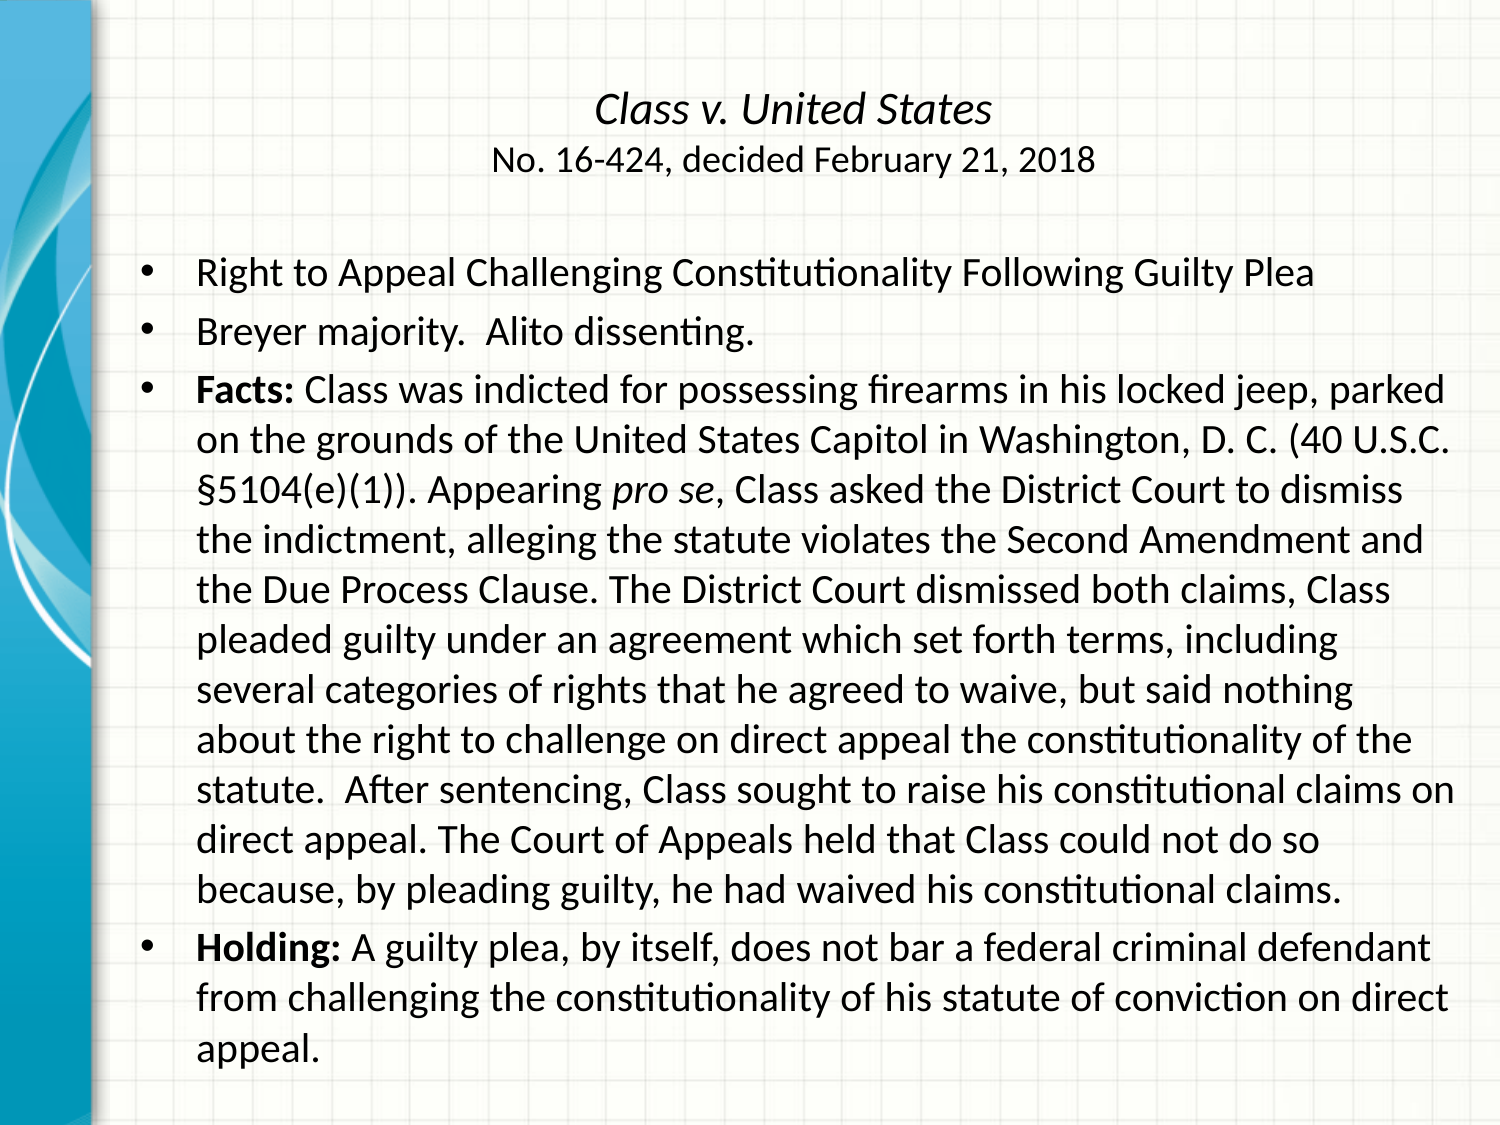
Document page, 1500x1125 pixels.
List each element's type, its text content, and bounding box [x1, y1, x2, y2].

title Class v. United States No. 16-424, decided February 21, 2018 [87, 70, 1500, 188]
list Right to Appeal Challenging Constitutionality Following Guilty Plea Breyer majority. Alito dissenting. Facts: Class was indicted for possessing firearms in his locked jeep, parked on the grounds of the United States Capitol in Washington, D. C. (40 U.S.C. §5104(e)(1)). Appearing pro se, Class asked the District Court to dismiss the indictment, alleging the statute violates the Second Amendment and the Due Process Clause. The District Court dismissed both claims, Class pleaded guilty under an agreement which set forth terms, including several categories of rights that he agreed to waive, but said nothing about the right to challenge on direct appeal the constitutionality of the statute. After sentencing, Class sought to raise his constitutional claims on direct appeal. The Court of Appeals held that Class could not do so because, by pleading guilty, he had waived his constitutional claims. Holding: A guilty plea, by itself, does not bar a federal criminal defendant from challenging the constitutionality of his statute of conviction on direct appeal. [125, 237, 1475, 1063]
picture [0, 0, 1500, 1125]
